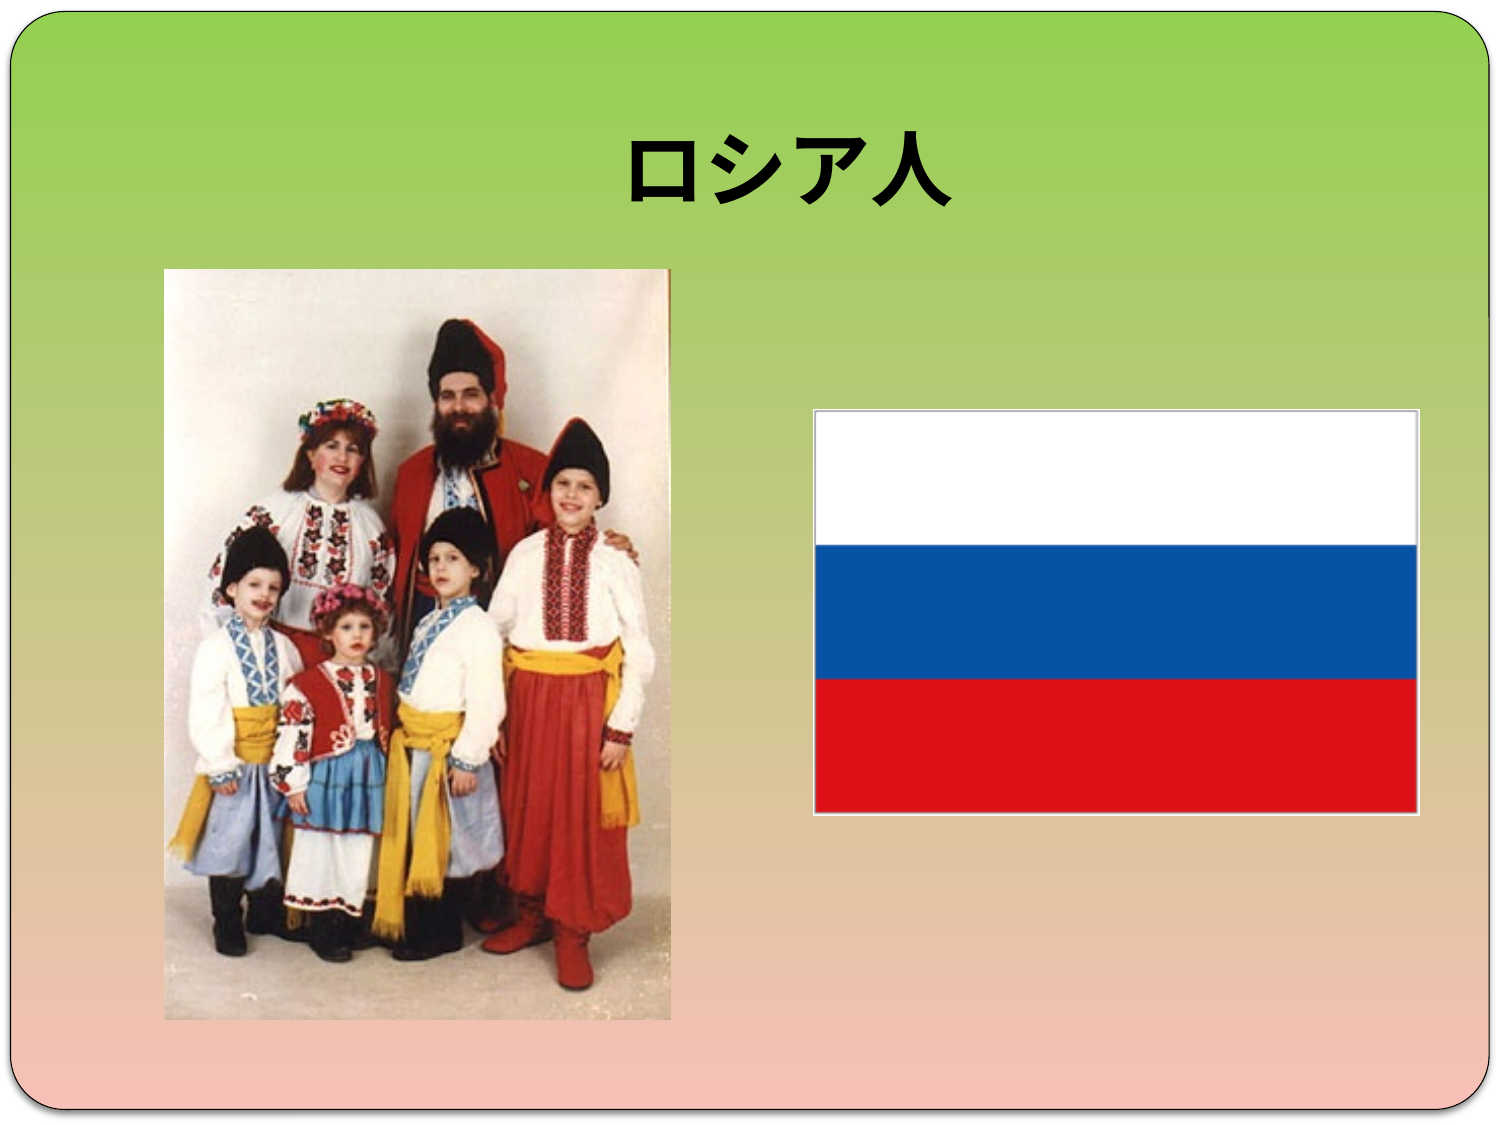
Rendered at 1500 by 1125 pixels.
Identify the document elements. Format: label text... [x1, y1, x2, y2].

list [813, 409, 1421, 816]
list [163, 269, 672, 1020]
title ロシア人 [150, 45, 1425, 233]
